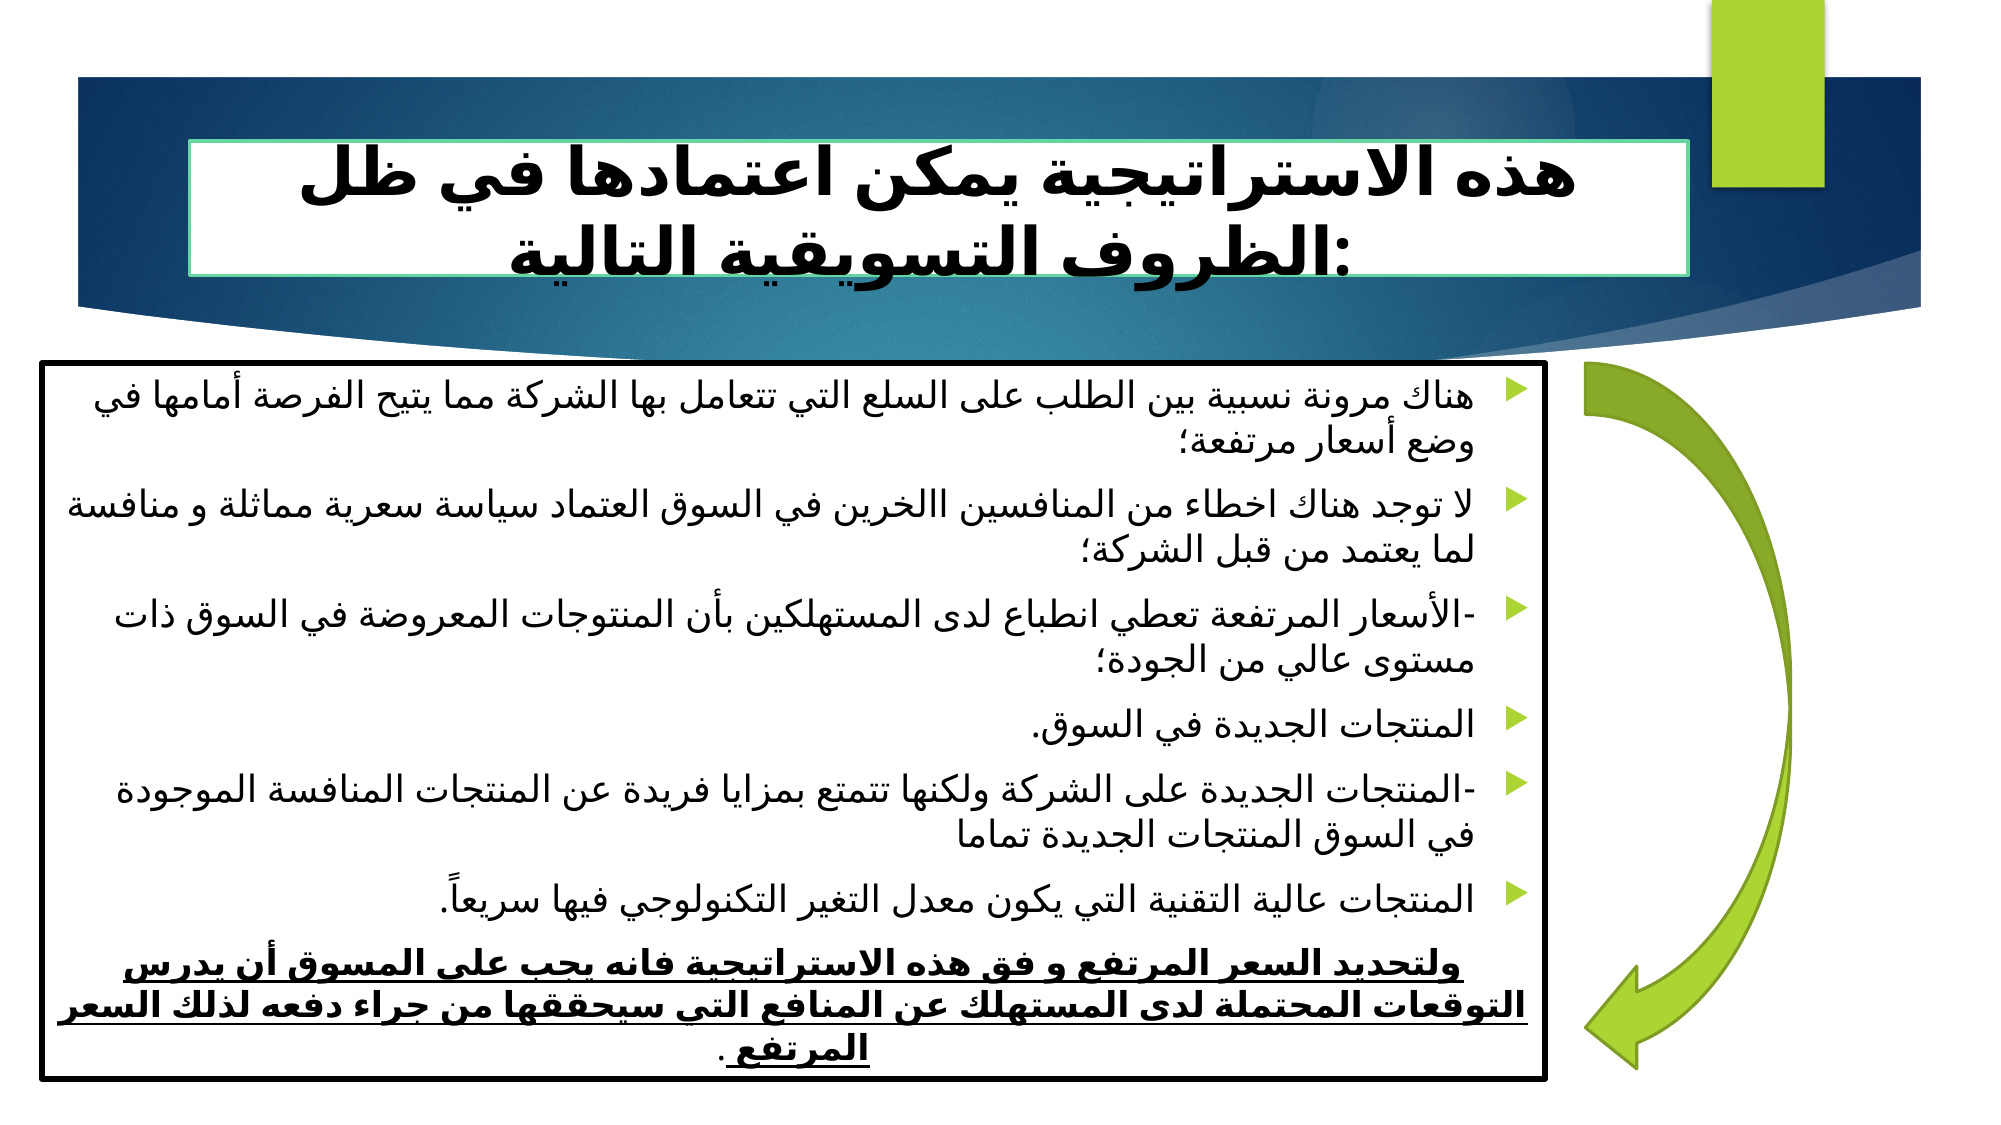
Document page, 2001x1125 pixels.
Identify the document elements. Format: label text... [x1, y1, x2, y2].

title هذه الاستراتيجية يمكن اعتمادها في ظل الظروف التسويقية التالية: [188, 139, 1690, 277]
list هناك مرونة نسبية بين الطلب على السلع التي تتعامل بها الشركة مما يتيح الفرصة أمامها في وضع أسعار مرتفعة؛ لا توجد هناك اخطاء من المنافسين االخرين في السوق العتماد سياسة سعرية مماثلة و منافسة لما يعتمد من قبل الشركة؛ -الأسعار المرتفعة تعطي انطباع لدى المستهلكين بأن المنتوجات المعروضة في السوق ذات مستوى عالي من الجودة؛ المنتجات الجديدة في السوق. -المنتجات الجديدة على الشركة ولكنها تتمتع بمزايا فريدة عن المنتجات المنافسة الموجودة في السوق المنتجات الجديدة تماما المنتجات عالية التقنية التي يكون معدل التغير التكنولوجي فيها سريعاً. ولتحديد السعر المرتفع و فق هذه الاستراتيجية فانه يجب على المسوق أن يدرس التوقعات المحتملة لدى المستهلك عن المنافع التي سيحققها من جراء دفعه لذلك السعر المرتفع . [41, 362, 1546, 1080]
text_box [1583, 361, 1793, 1071]
